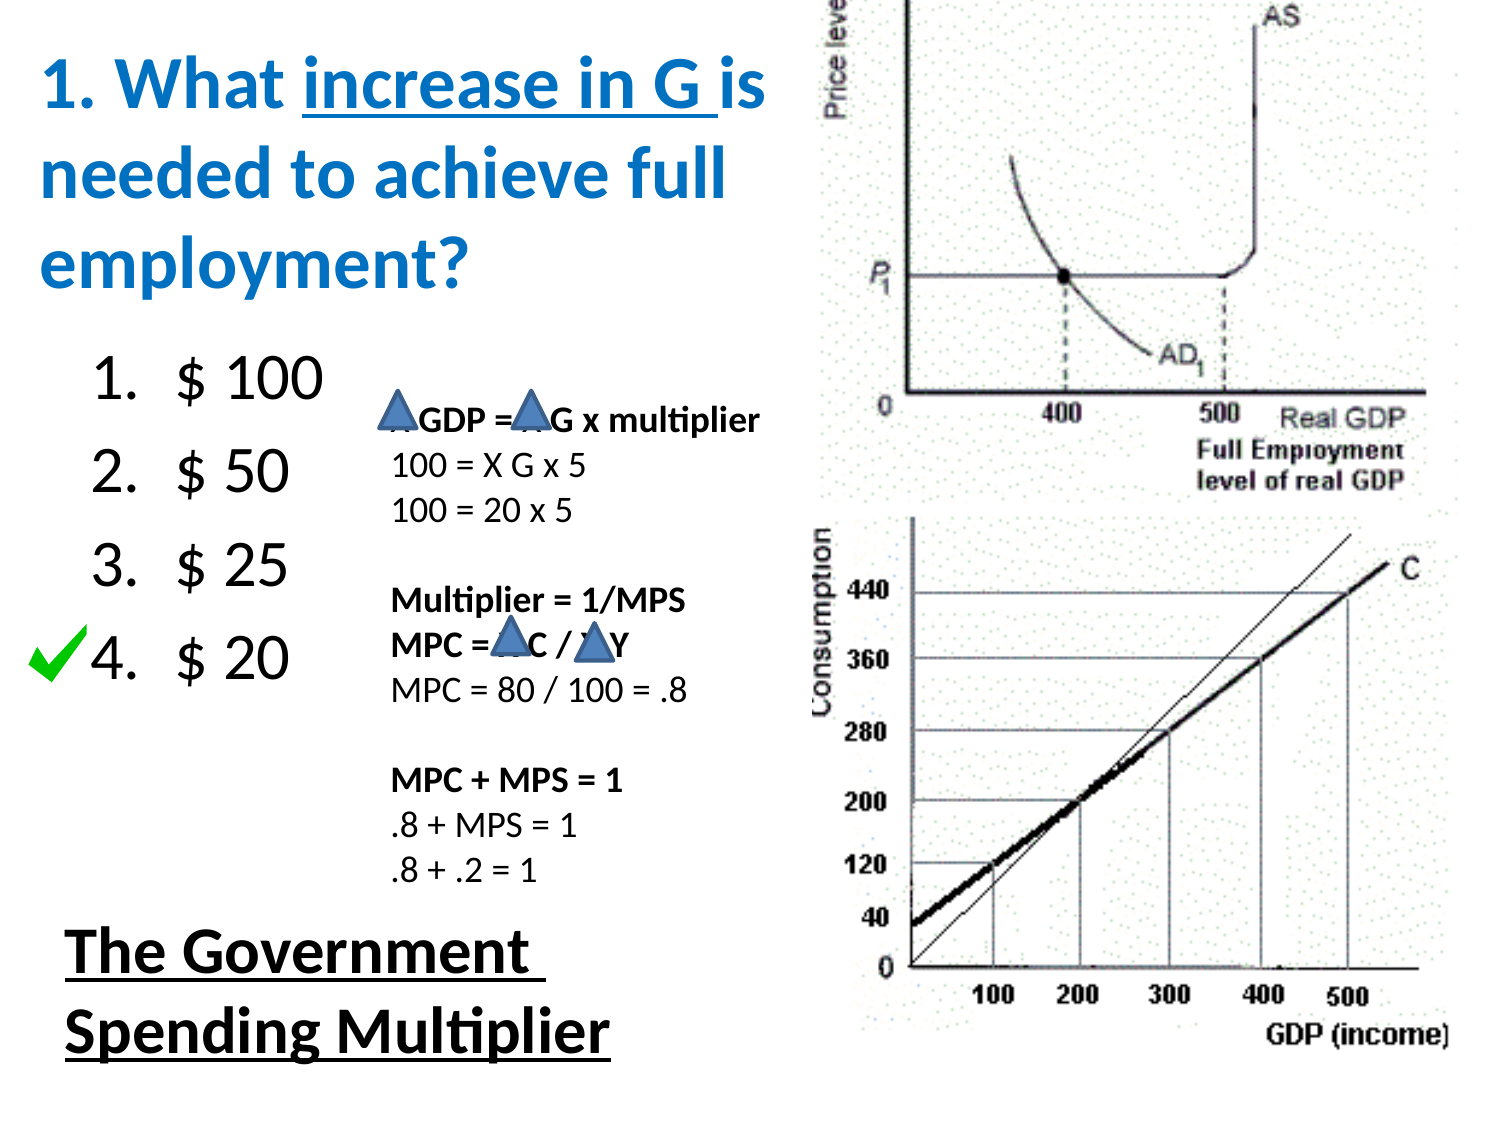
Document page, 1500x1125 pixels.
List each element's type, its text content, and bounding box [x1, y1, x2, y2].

text_box [510, 388, 552, 431]
text_box [490, 614, 532, 657]
picture [812, 0, 1463, 1068]
text_box The Government Spending Multiplier [49, 899, 663, 1075]
list $ 100 $ 50 $ 25 $ 20 [75, 324, 350, 775]
text_box X GDP = X G x multiplier 100 = X G x 5 100 = 20 x 5 Multiplier = 1/MPS MPC = X C / X Y MPC = 80 / 100 = .8 MPC + MPS = 1 .8 + MPS = 1 .8 + .2 = 1 [375, 387, 776, 943]
text_box [26, 622, 89, 685]
text_box [377, 388, 419, 431]
title 1. What increase in G is needed to achieve full employment? [24, 0, 807, 338]
text_box [573, 620, 616, 663]
